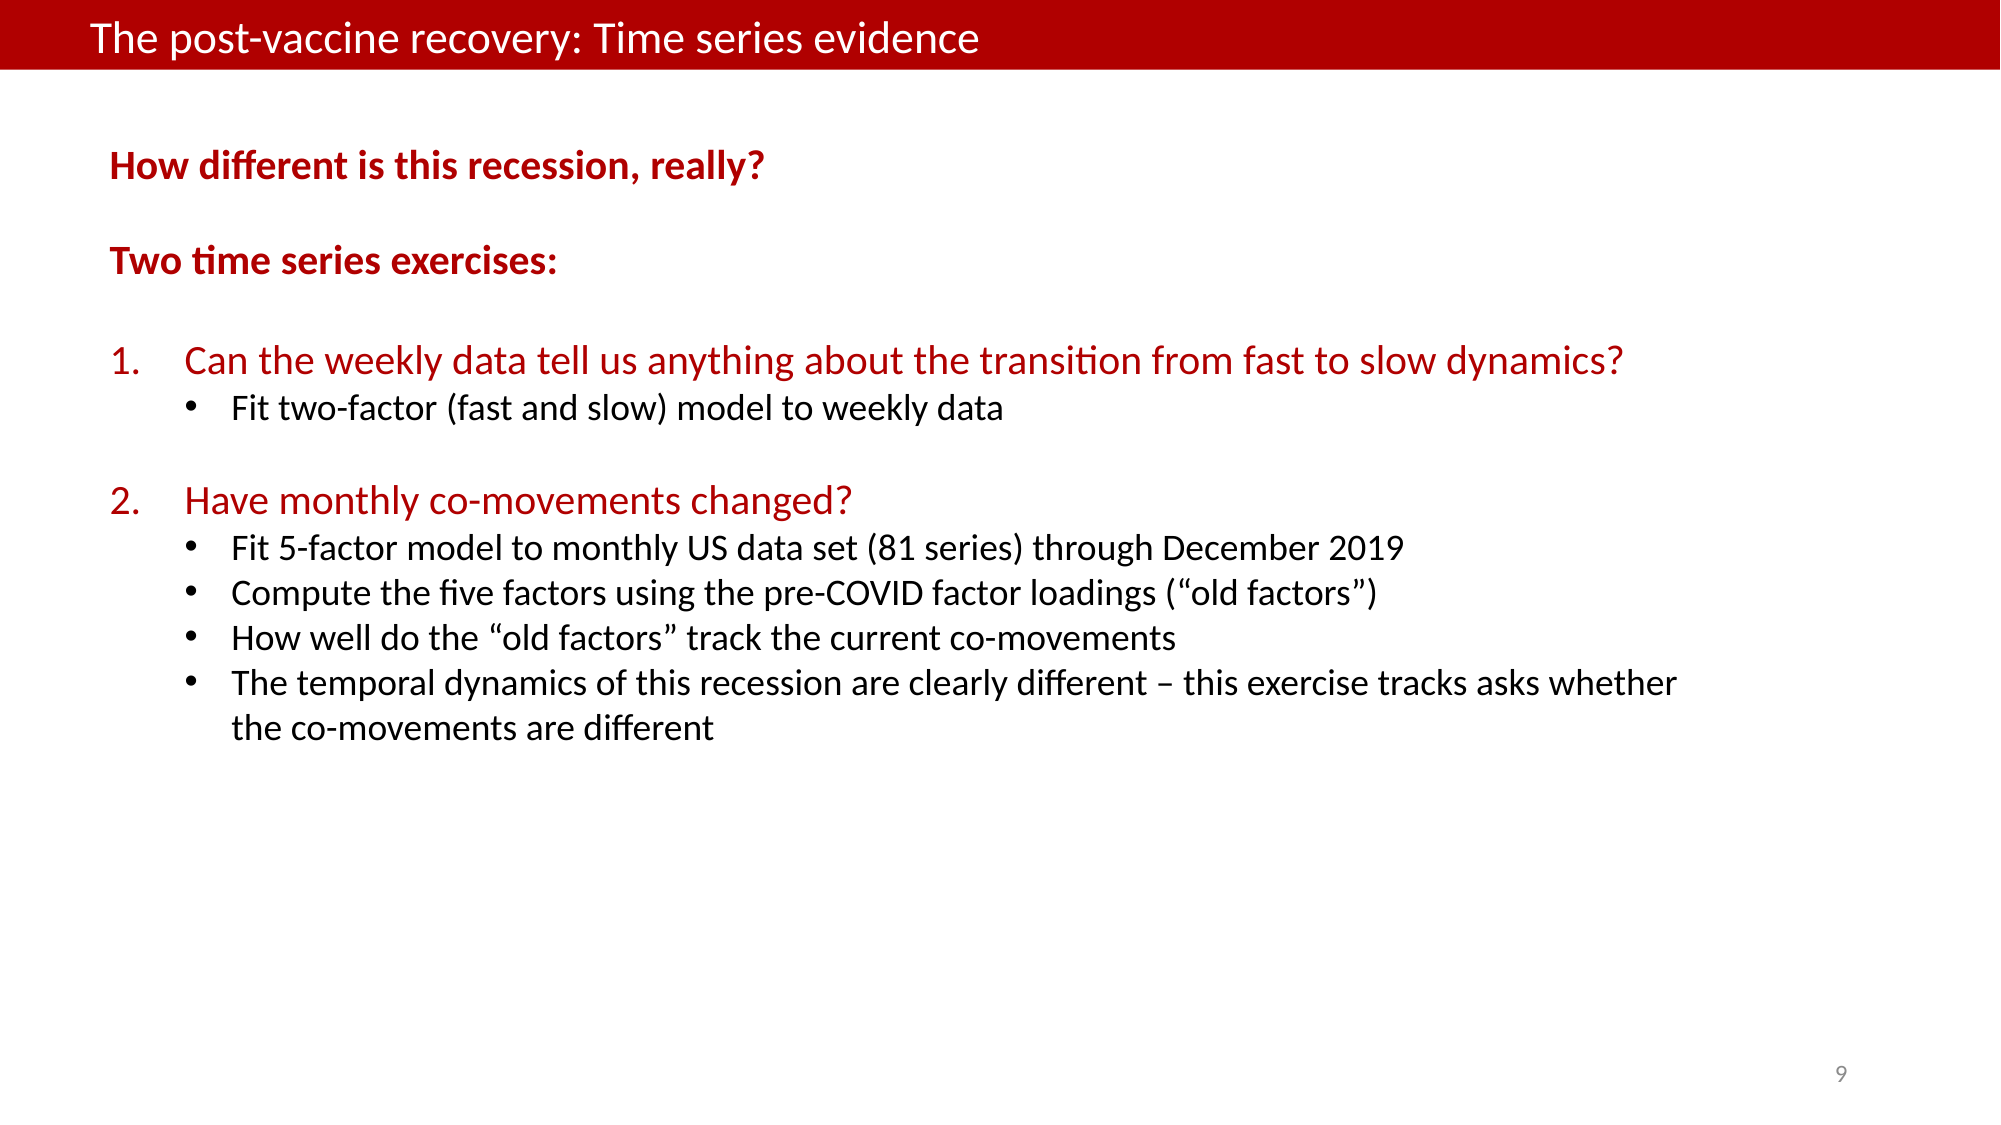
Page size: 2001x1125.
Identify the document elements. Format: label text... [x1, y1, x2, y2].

text_box How different is this recession, really? Two time series exercises: Can the weekly data tell us anything about the transition from fast to slow dynamics? Fit two-factor (fast and slow) model to weekly data Have monthly co-movements changed? Fit 5-factor model to monthly US data set (81 series) through December 2019 Compute the five factors using the pre-COVID factor loadings (“old factors”) How well do the “old factors” track the current co-movements The temporal dynamics of this recession are clearly different – this exercise tracks asks whether the co-movements are different [94, 130, 1744, 755]
text_box The post-vaccine recovery: Time series evidence [0, 0, 2000, 70]
slide_number 9 [1412, 1042, 1863, 1103]
